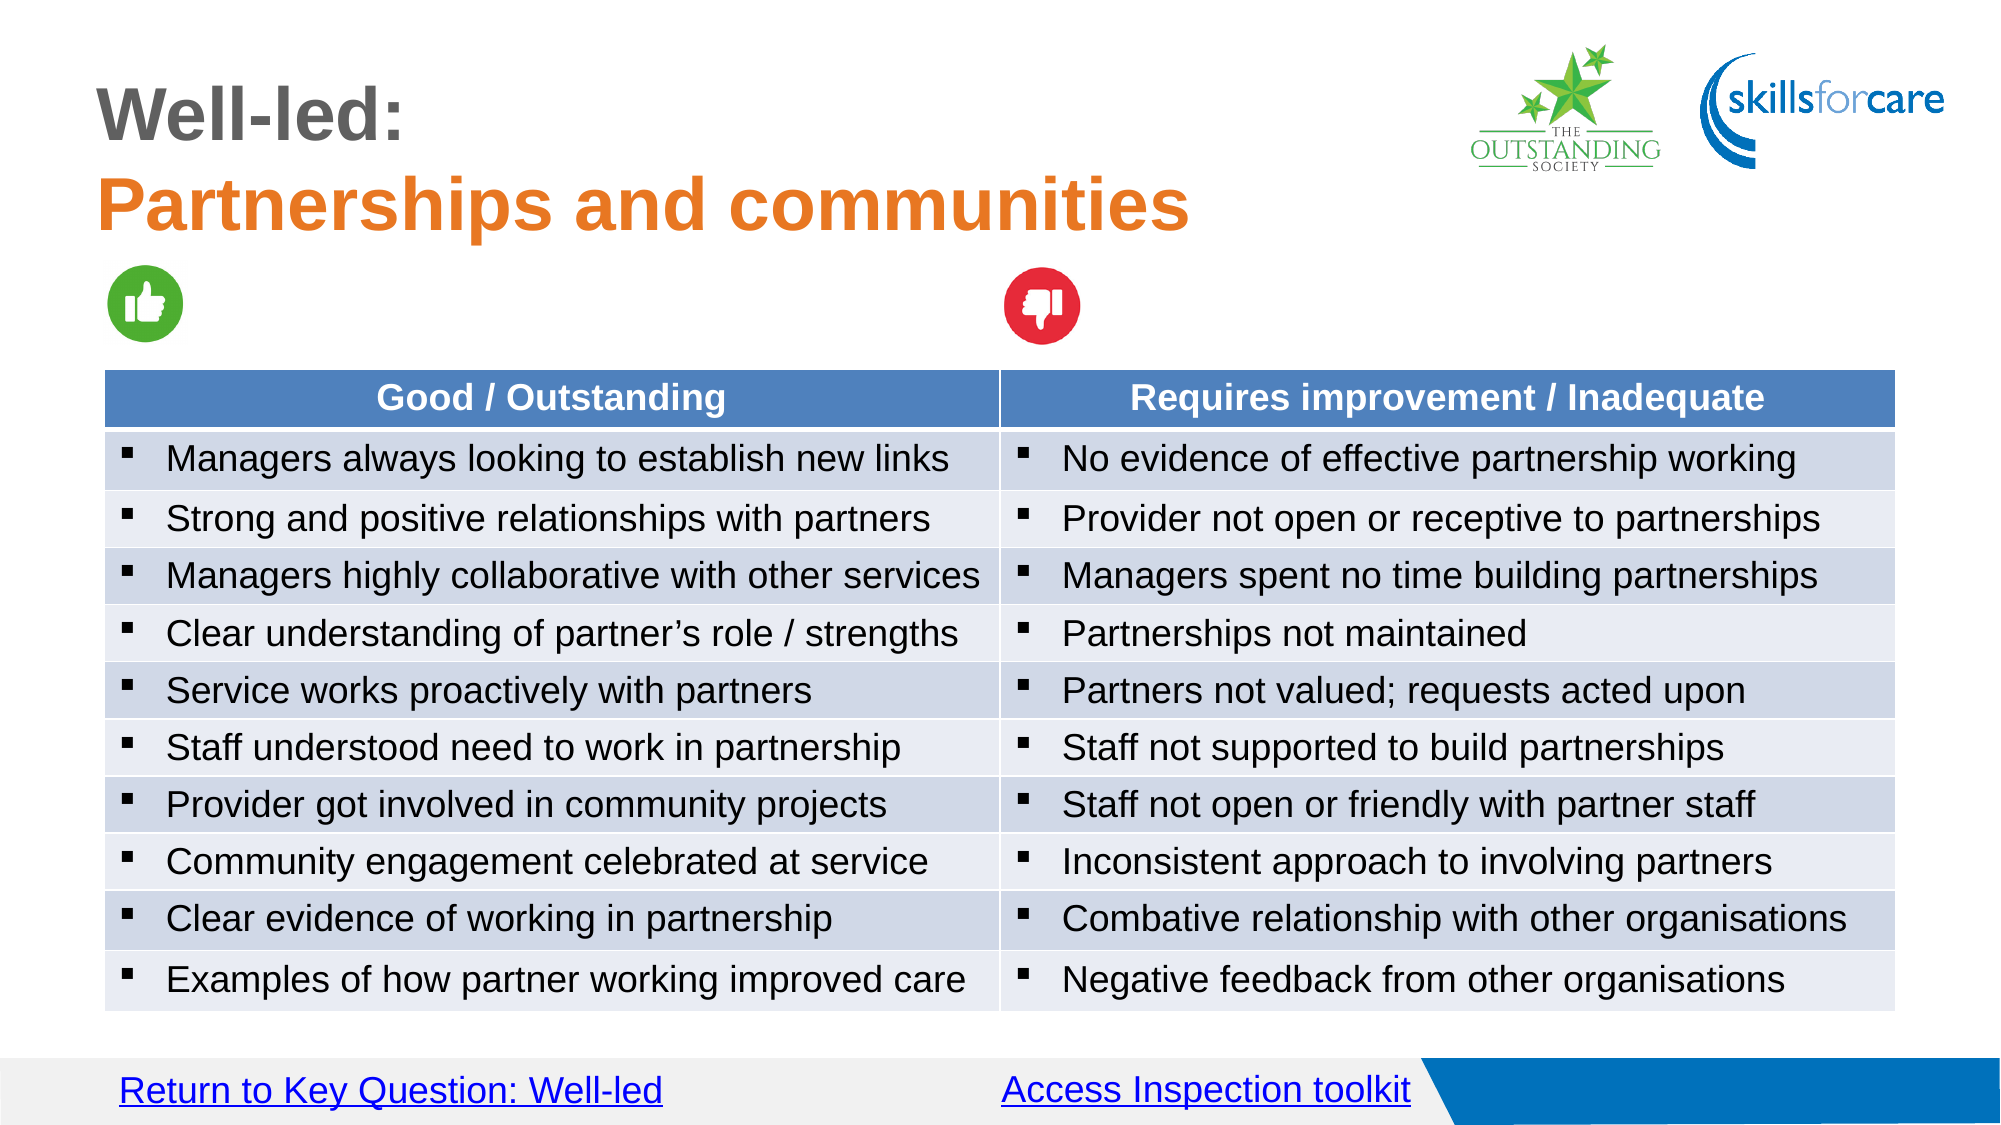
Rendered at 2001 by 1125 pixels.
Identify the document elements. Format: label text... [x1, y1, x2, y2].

table_cell Provider got involved in community projects [105, 777, 999, 832]
table_header Good / Outstanding [105, 370, 999, 427]
text_box Access Inspection toolkit [986, 1057, 1467, 1125]
table_cell Service works proactively with partners [105, 662, 999, 718]
table_cell Partnerships not maintained [1001, 605, 1895, 661]
table_cell Staff not supported to build partnerships [1001, 720, 1895, 775]
table_cell Clear evidence of working in partnership [105, 891, 999, 950]
table_cell Combative relationship with other organisations [1001, 891, 1895, 950]
table_cell Staff not open or friendly with partner staff [1001, 777, 1895, 832]
list Return to Key Question: Well-led [103, 1058, 954, 1125]
table_cell Managers always looking to establish new links [105, 432, 999, 490]
table_cell Staff understood need to work in partnership [105, 720, 999, 775]
picture [1700, 53, 1944, 169]
table_cell Inconsistent approach to involving partners [1001, 834, 1895, 889]
table_cell Strong and positive relationships with partners [105, 491, 999, 547]
table_cell Managers spent no time building partnerships [1001, 548, 1895, 604]
table_cell Clear understanding of partner’s role / strengths [105, 605, 999, 661]
picture [103, 260, 188, 346]
table_cell Community engagement celebrated at service [105, 834, 999, 889]
table_cell Managers highly collaborative with other services [105, 548, 999, 604]
table_cell Provider not open or receptive to partnerships [1001, 491, 1895, 547]
table_cell No evidence of effective partnership working [1001, 432, 1895, 490]
table_header Requires improvement / Inadequate [1001, 370, 1895, 427]
table_cell Examples of how partner working improved care [105, 951, 999, 1011]
picture [999, 260, 1084, 346]
table_cell Negative feedback from other organisations [1001, 951, 1895, 1011]
picture [1466, 41, 1664, 174]
table_cell Partners not valued; requests acted upon [1001, 662, 1895, 718]
list Well-led: Partnerships and communities [81, 58, 1461, 174]
